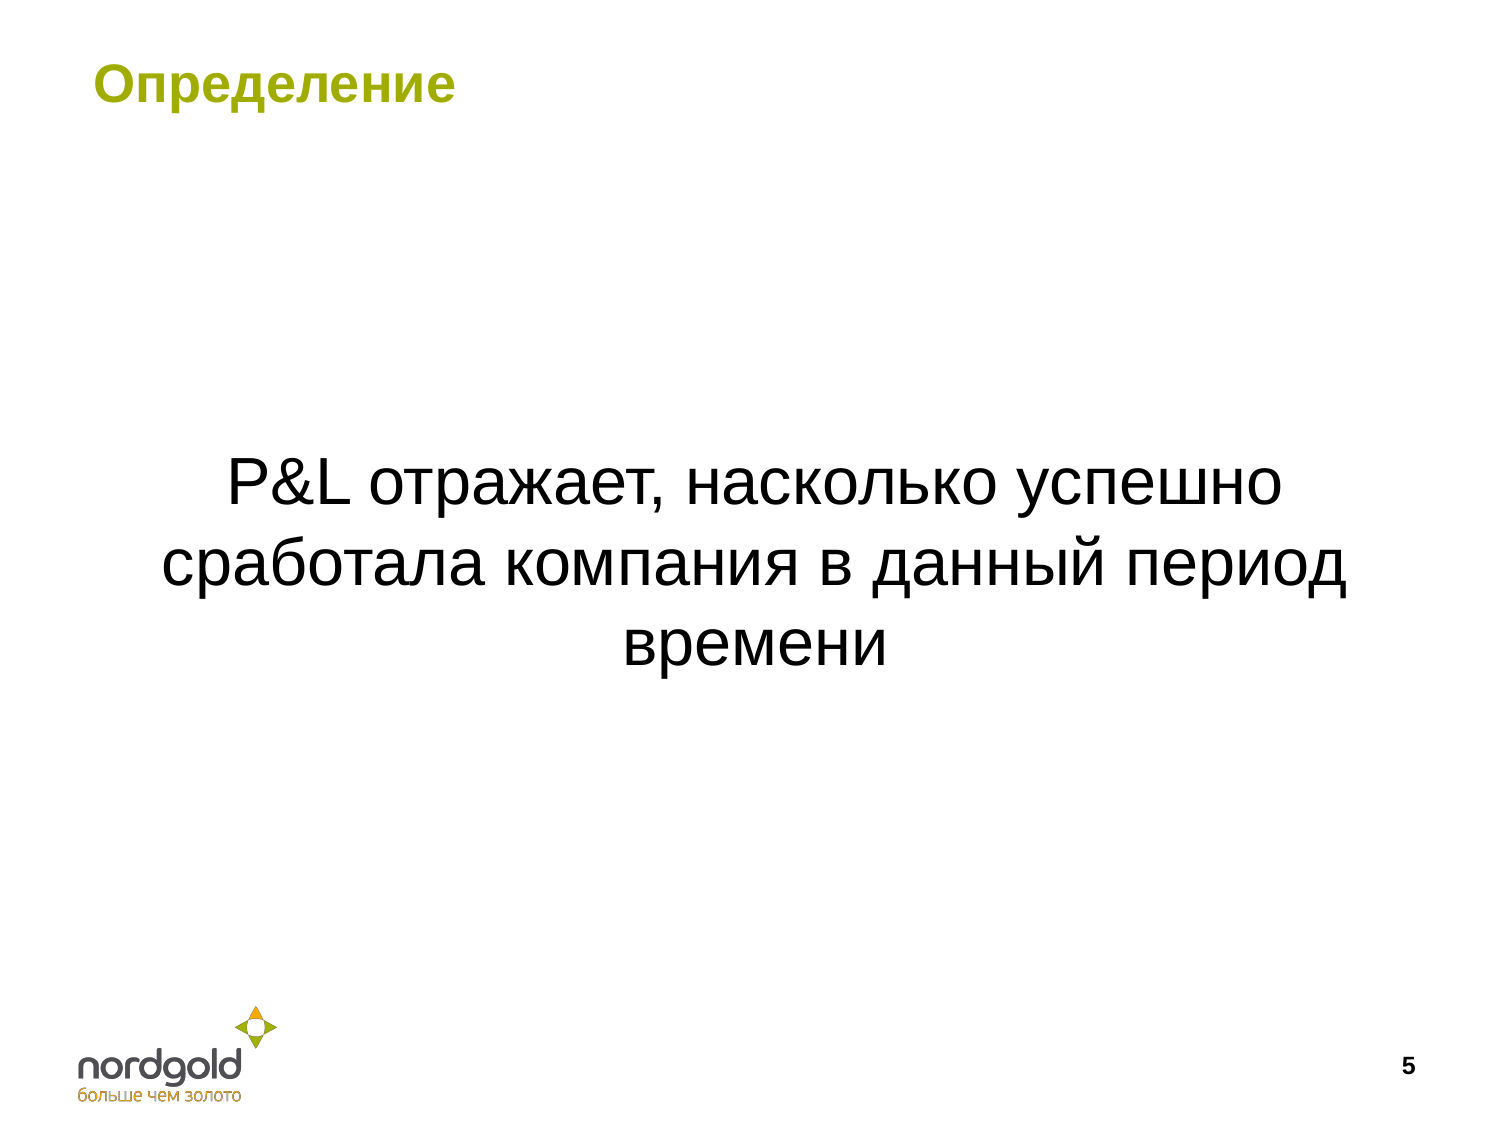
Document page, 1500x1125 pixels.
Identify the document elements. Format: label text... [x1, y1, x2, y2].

title Определение [93, 48, 1407, 114]
list P&L отражает, насколько успешно сработала компания в данный период времени [95, 408, 1416, 682]
slide_number 5 [1397, 1050, 1434, 1080]
picture [70, 998, 283, 1111]
